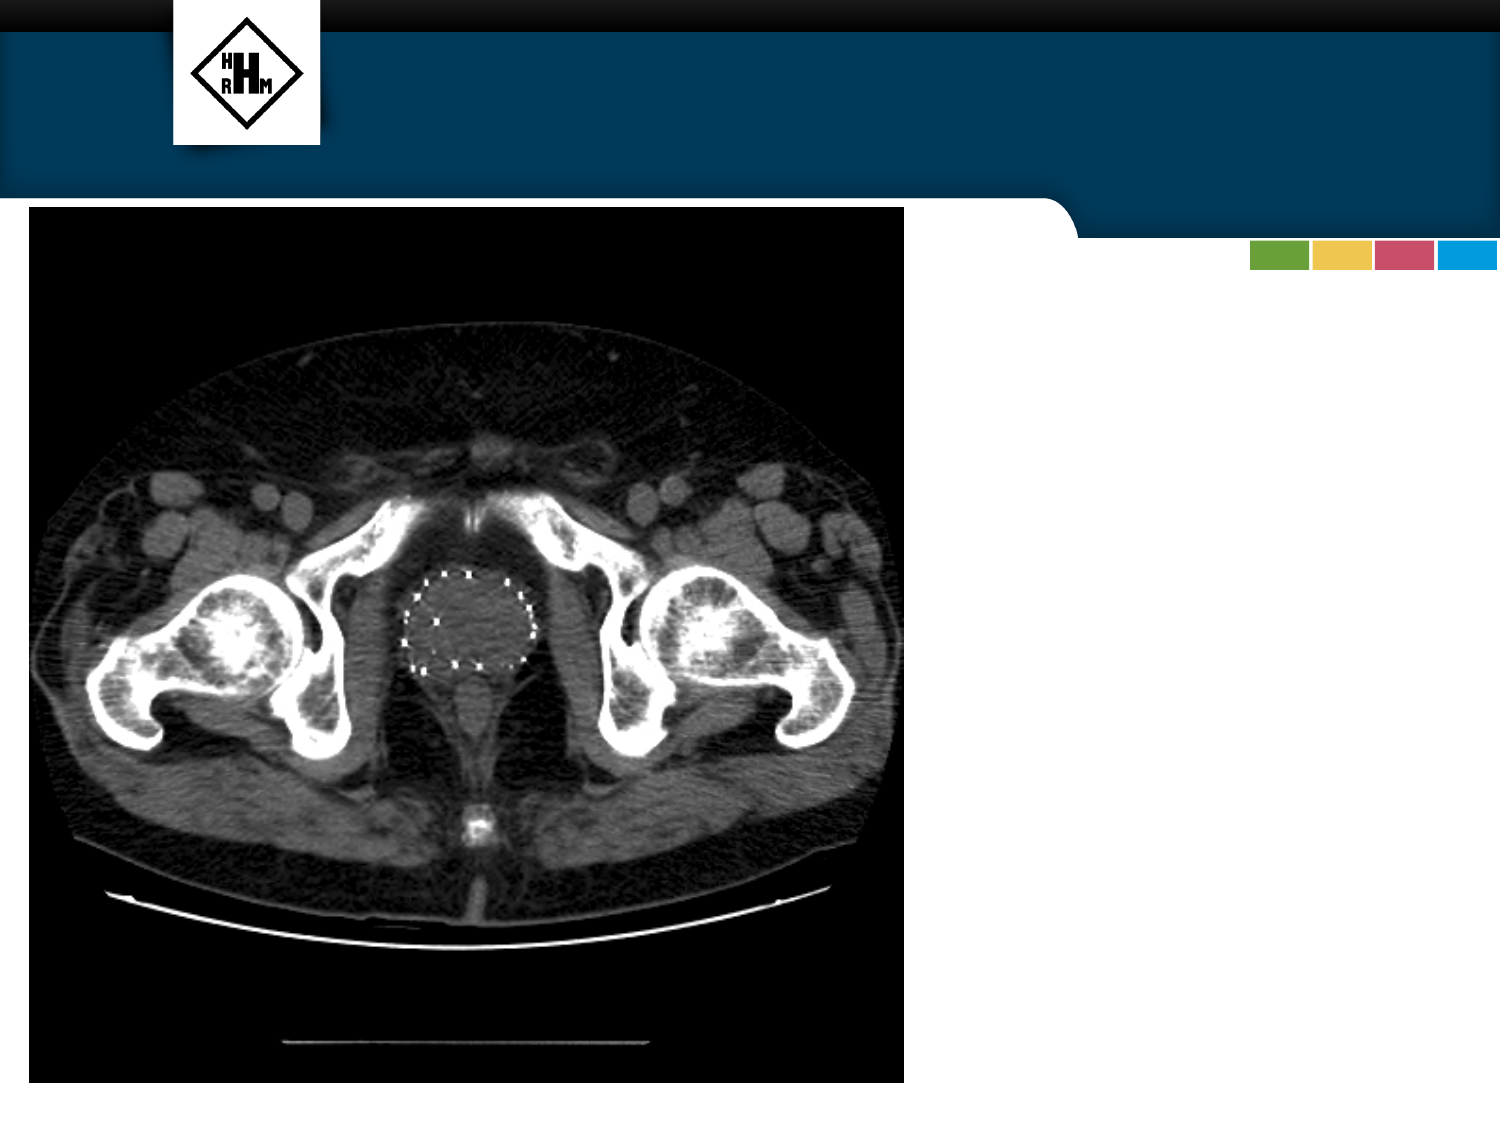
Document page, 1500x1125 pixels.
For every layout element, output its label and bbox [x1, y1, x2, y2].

picture [0, 0, 1500, 238]
text_box [29, 207, 904, 1083]
